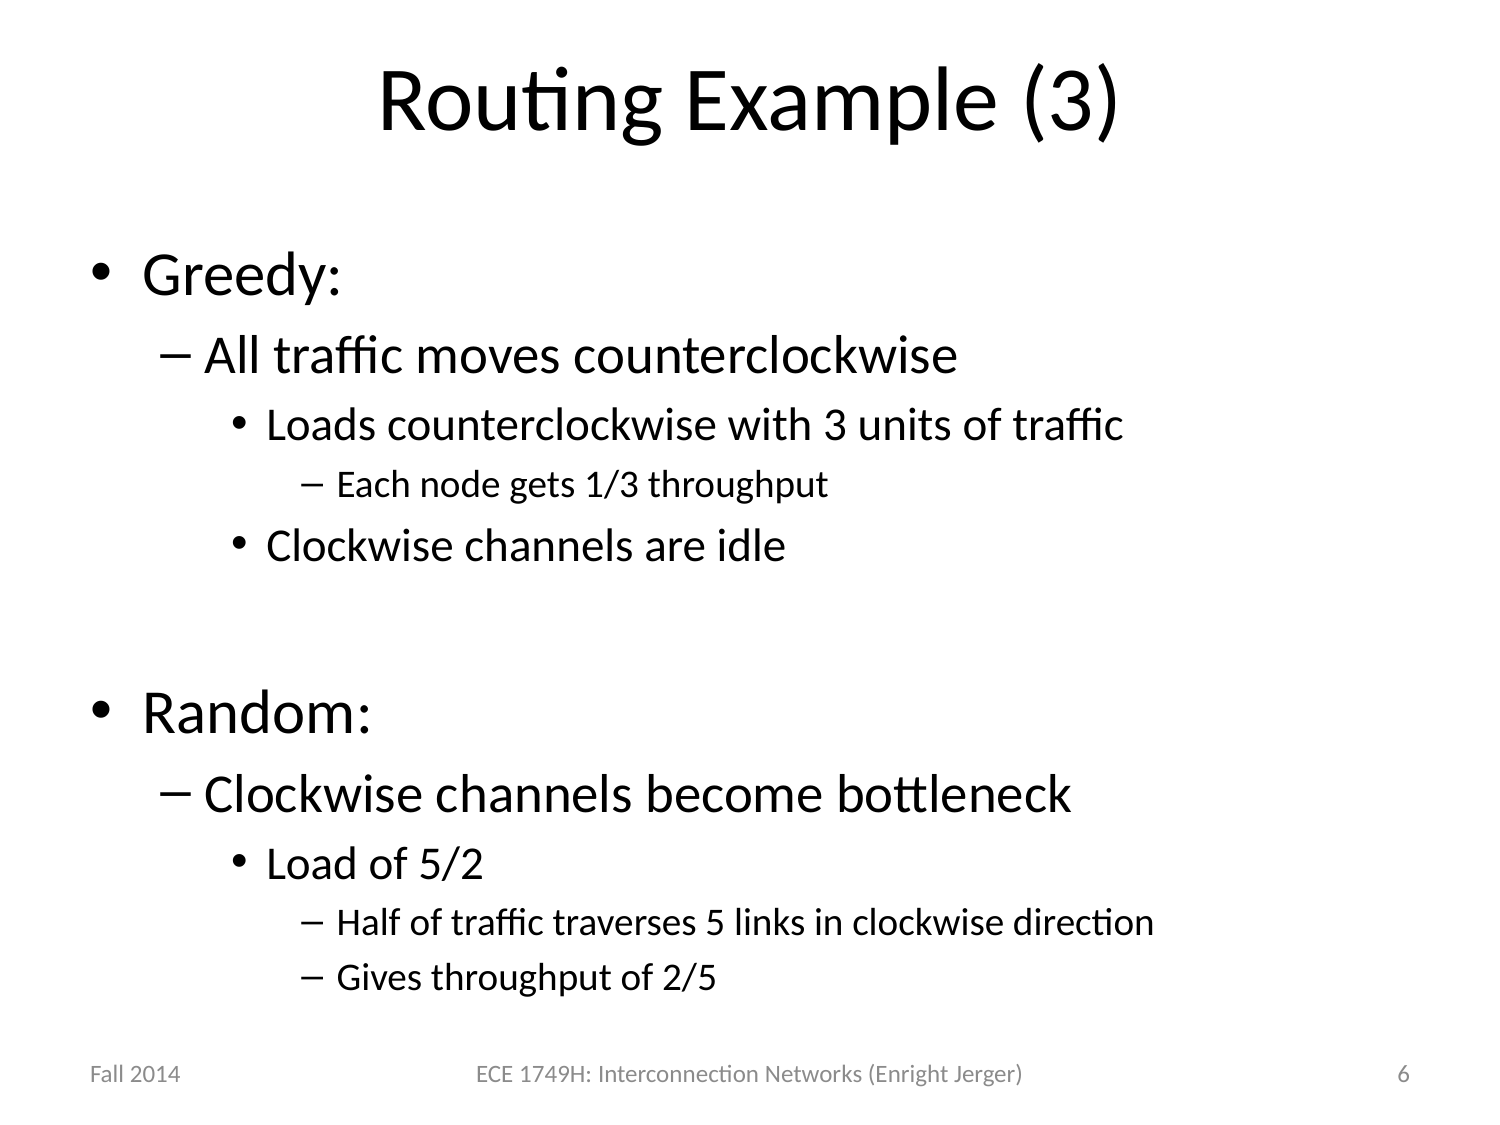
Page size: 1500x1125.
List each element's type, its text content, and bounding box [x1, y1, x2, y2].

slide_number 6 [1074, 1042, 1425, 1103]
footer ECE 1749H: Interconnection Networks (Enright Jerger) [425, 1042, 1074, 1103]
list Greedy: All traffic moves counterclockwise Loads counterclockwise with 3 units of traffic Each node gets 1/3 throughput Clockwise channels are idle Random: Clockwise channels become bottleneck Load of 5/2 Half of traffic traverses 5 links in clockwise direction Gives throughput of 2/5 [75, 225, 1425, 1012]
slide_number Fall 2014 [75, 1042, 425, 1103]
title Routing Example (3) [75, 0, 1425, 188]
